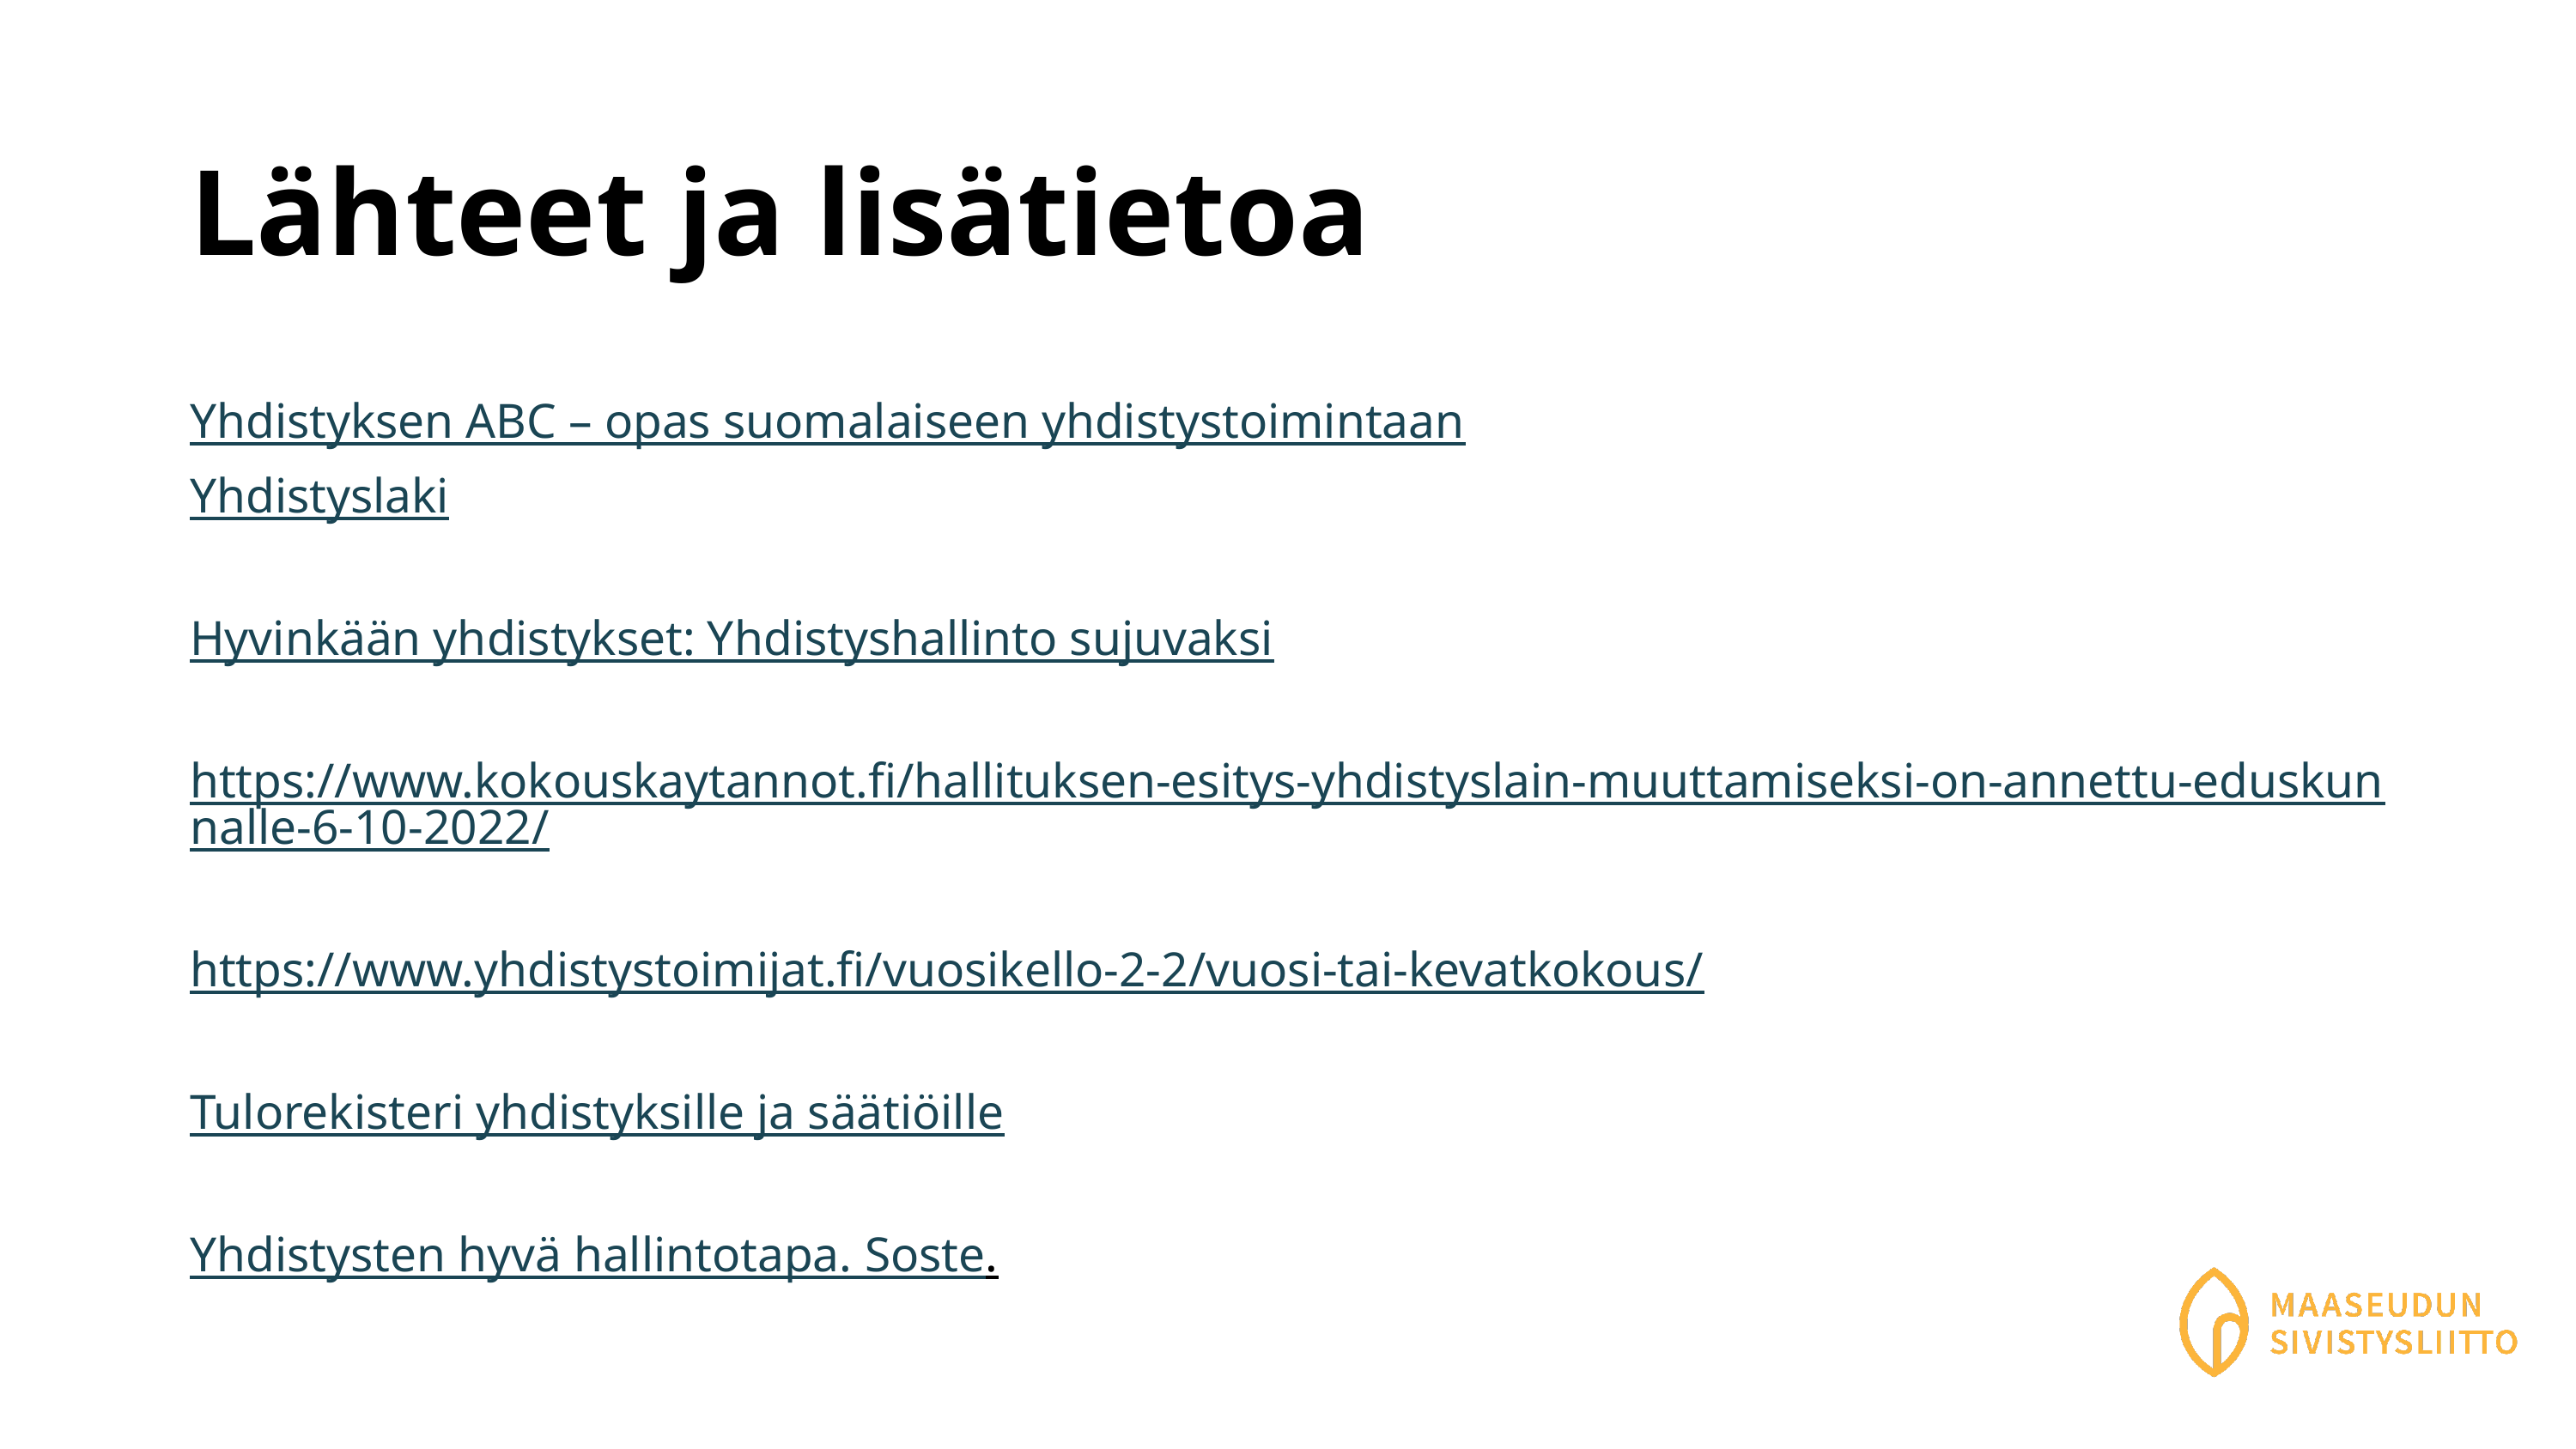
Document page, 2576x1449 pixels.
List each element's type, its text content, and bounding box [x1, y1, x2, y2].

picture [2126, 1197, 2574, 1449]
list Yhdistyksen ABC – opas suomalaiseen yhdistystoimintaan Yhdistyslaki Hyvinkään yhdistykset: Yhdistyshallinto sujuvaksi https://www.kokouskaytannot.fi/hallituksen-esitys-yhdistyslain-muuttamiseksi-on-annettu-eduskunnalle-6-10-2022/ https://www.yhdistystoimijat.fi/vuosikello-2-2/vuosi-tai-kevatkokous/ Tulorekisteri yhdistyksille ja säätiöille Yhdistysten hyvä hallintotapa. Soste. [177, 385, 2399, 1305]
title Lähteet ja lisätietoa [177, 76, 2399, 357]
